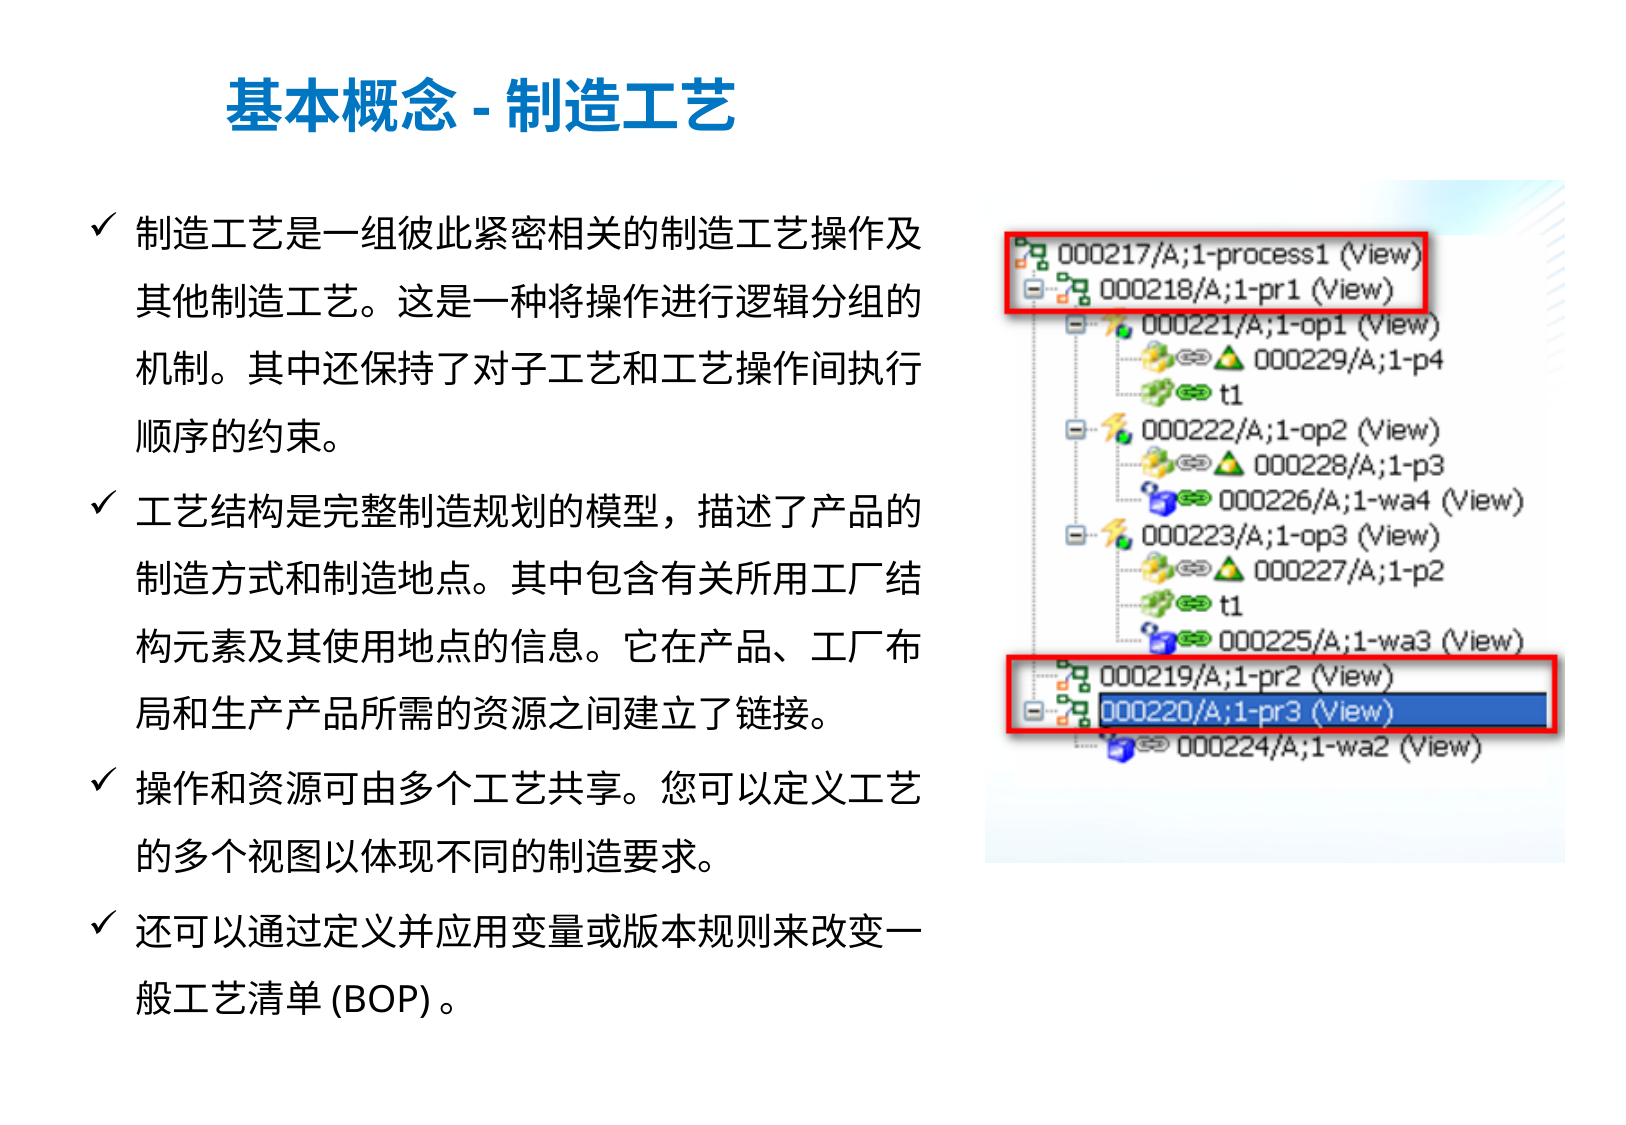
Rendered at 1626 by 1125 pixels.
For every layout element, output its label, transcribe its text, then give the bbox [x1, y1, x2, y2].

title 基本概念-制造工艺 [210, 28, 1544, 181]
picture [985, 179, 1565, 864]
list 制造工艺是一组彼此紧密相关的制造工艺操作及其他制造工艺。这是一种将操作进行逻辑分组的机制。其中还保持了对子工艺和工艺操作间执行顺序的约束。 工艺结构是完整制造规划的模型，描述了产品的制造方式和制造地点。其中包含有关所用工厂结构元素及其使用地点的信息。它在产品、工厂布局和生产产品所需的资源之间建立了链接。 操作和资源可由多个工艺共享。您可以定义工艺的多个视图以体现不同的制造要求。 还可以通过定义并应用变量或版本规则来改变一般工艺清单(BOP)。 [73, 180, 963, 1029]
